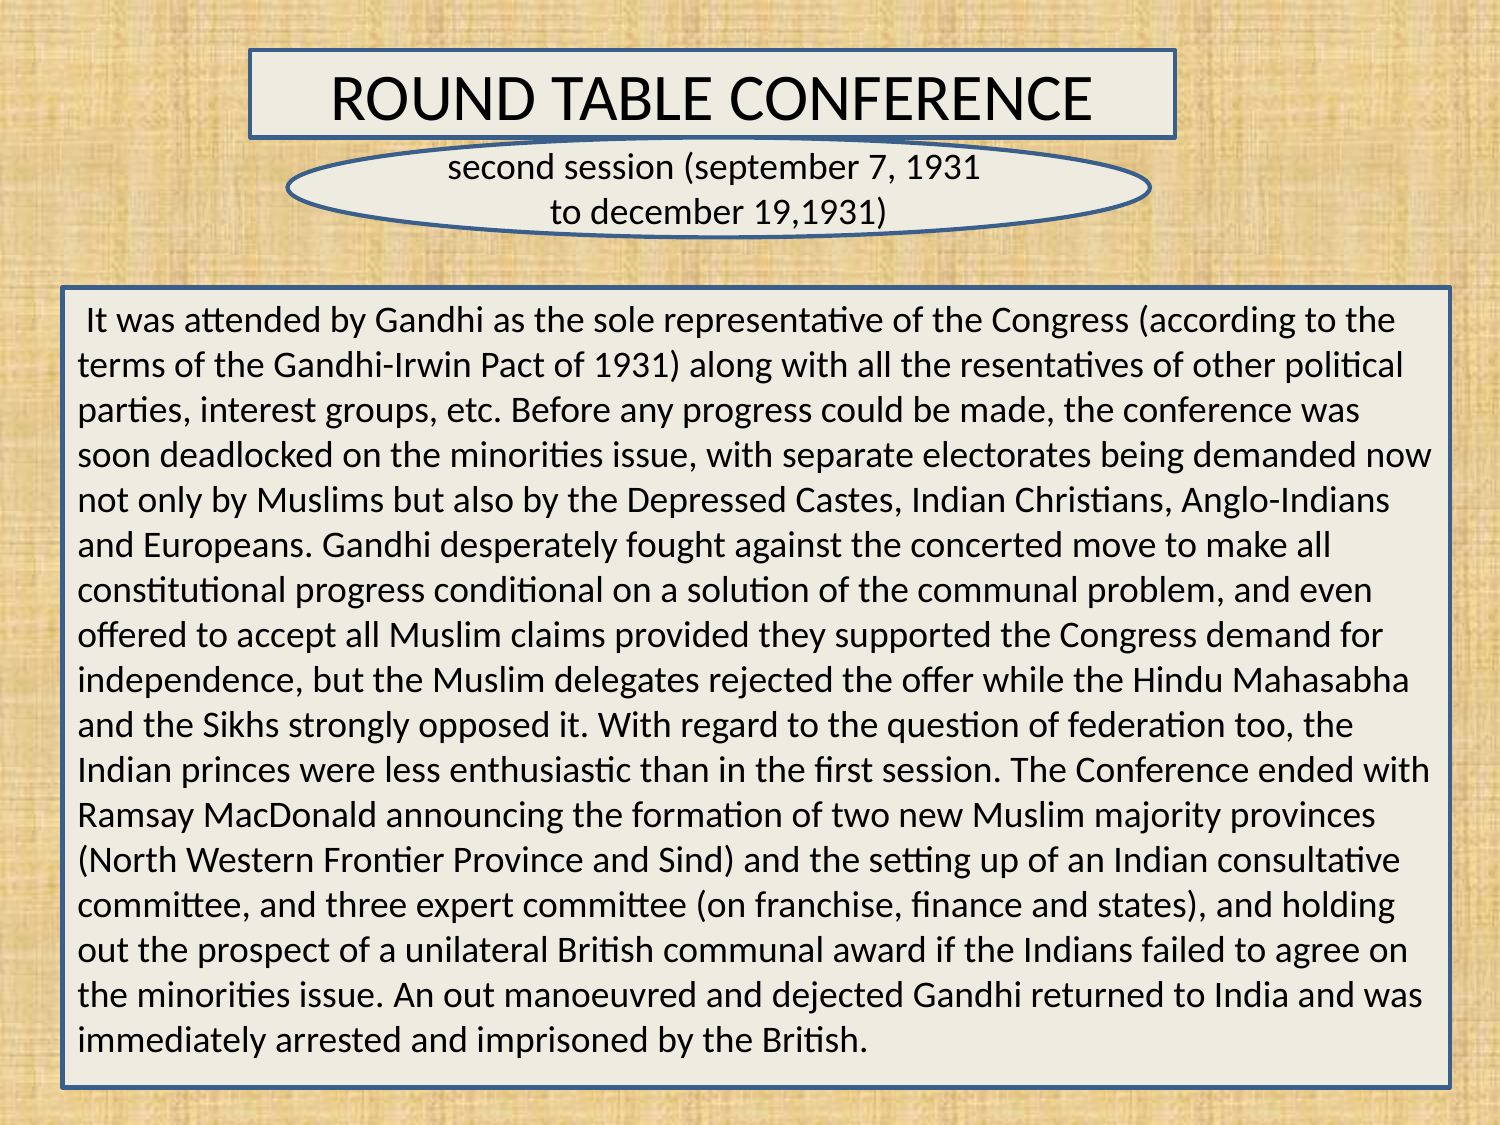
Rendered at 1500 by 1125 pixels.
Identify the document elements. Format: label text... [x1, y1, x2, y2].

text_box second session (september 7, 1931 to december 19,1931) [285, 135, 1152, 240]
text_box ROUND TABLE CONFERENCE [248, 48, 1177, 140]
text_box It was attended by Gandhi as the sole representative of the Congress (according to the terms of the Gandhi-Irwin Pact of 1931) along with all the resentatives of other political parties, interest groups, etc. Before any progress could be made, the conference was soon deadlocked on the minorities issue, with separate electorates being demanded now not only by Muslims but also by the Depressed Castes, Indian Christians, Anglo-Indians and Europeans. Gandhi desperately fought against the concerted move to make all constitutional progress conditional on a solution of the communal problem, and even offered to accept all Muslim claims provided they supported the Congress demand for independence, but the Muslim delegates rejected the offer while the Hindu Mahasabha and the Sikhs strongly opposed it. With regard to the question of federation too, the Indian princes were less enthusiastic than in the first session. The Conference ended with Ramsay MacDonald announcing the formation of two new Muslim majority provinces (North Western Frontier Province and Sind) and the setting up of an Indian consultative committee, and three expert committee (on franchise, finance and states), and holding out the prospect of a unilateral British communal award if the Indians failed to agree on the minorities issue. An out manoeuvred and dejected Gandhi returned to India and was immediately arrested and imprisoned by the British. [60, 285, 1452, 1090]
picture [0, 0, 1500, 1125]
